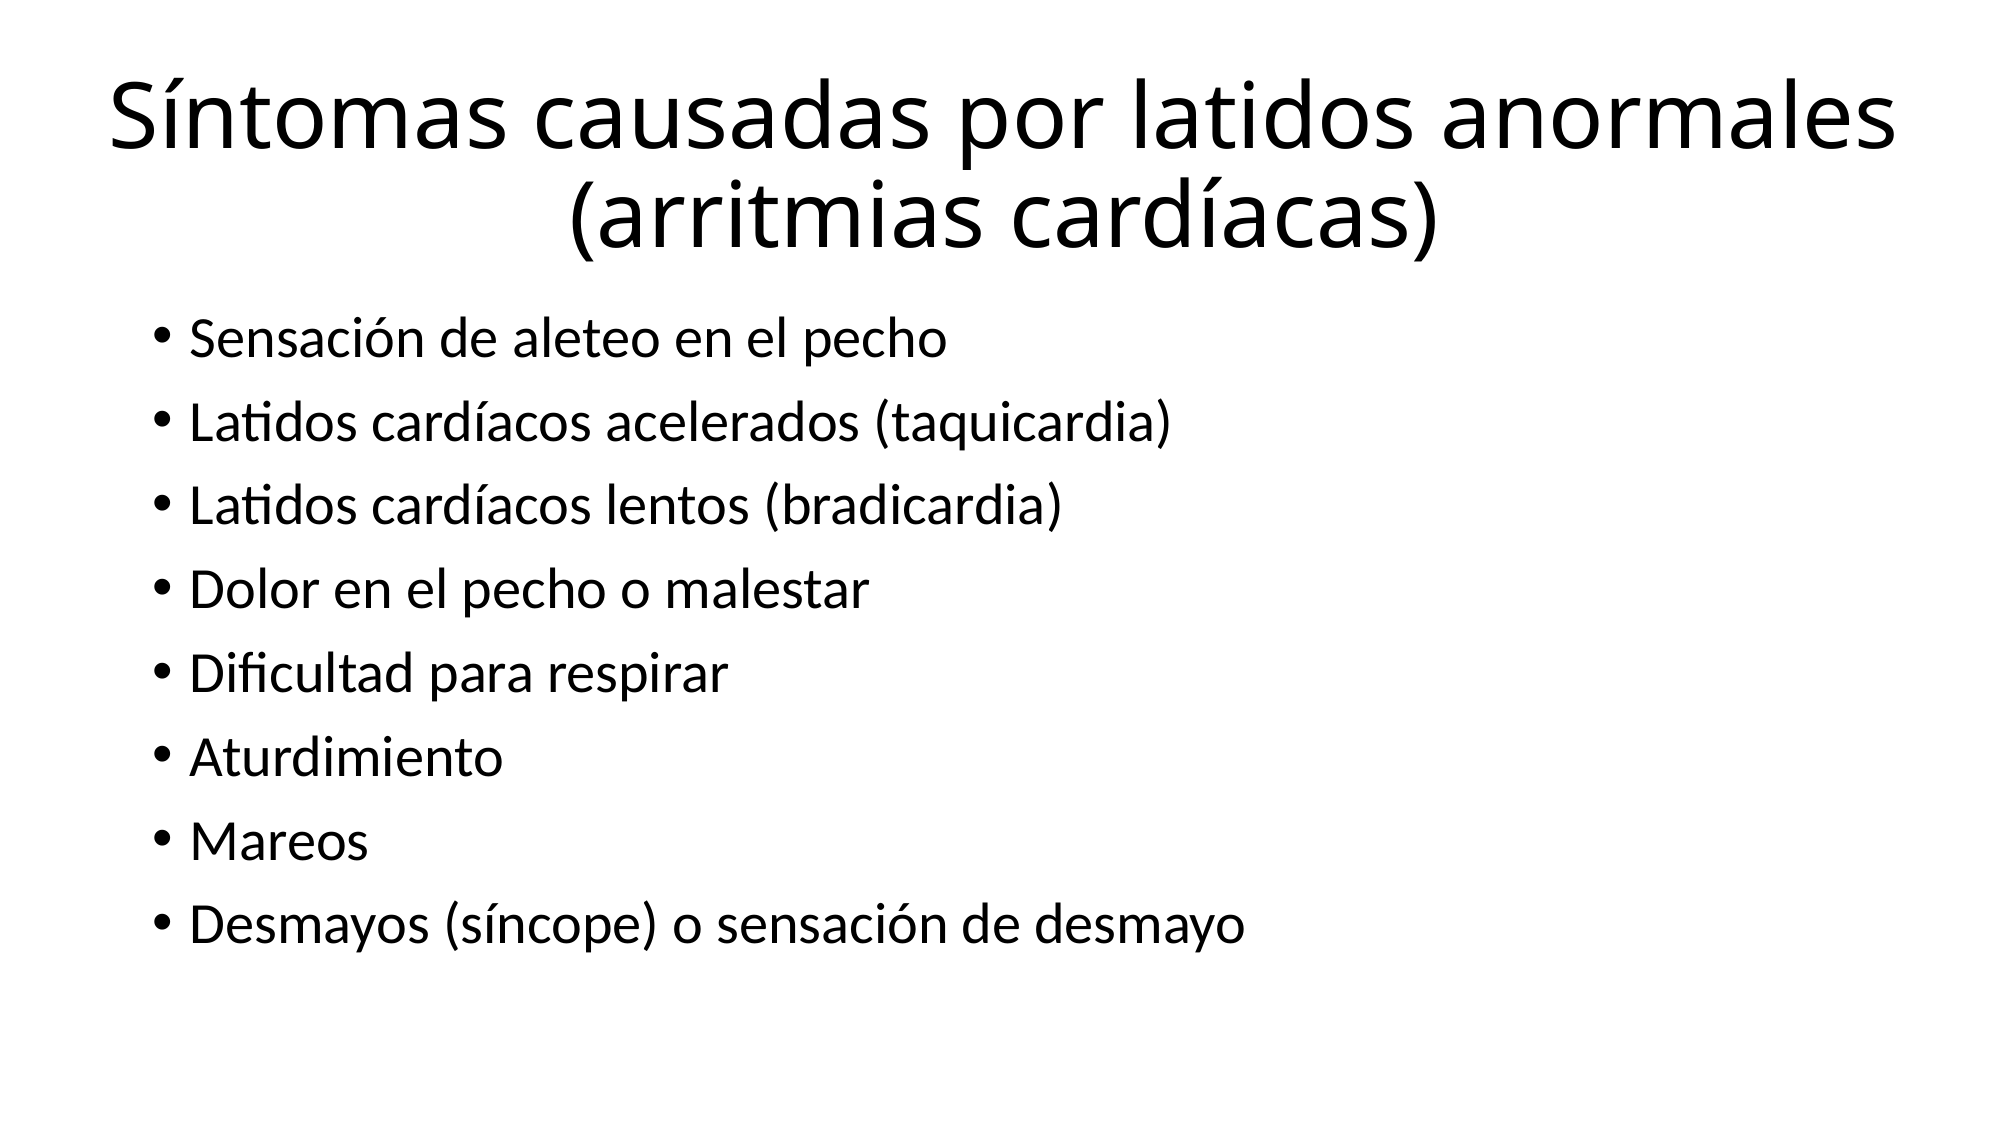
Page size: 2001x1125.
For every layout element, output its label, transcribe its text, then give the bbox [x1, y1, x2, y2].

list Sensación de aleteo en el pecho Latidos cardíacos acelerados (taquicardia) Latidos cardíacos lentos (bradicardia) Dolor en el pecho o malestar Dificultad para respirar Aturdimiento Mareos Desmayos (síncope) o sensación de desmayo [137, 299, 1863, 1014]
title Síntomas causadas por latidos anormales (arritmias cardíacas) [65, 59, 1944, 278]
